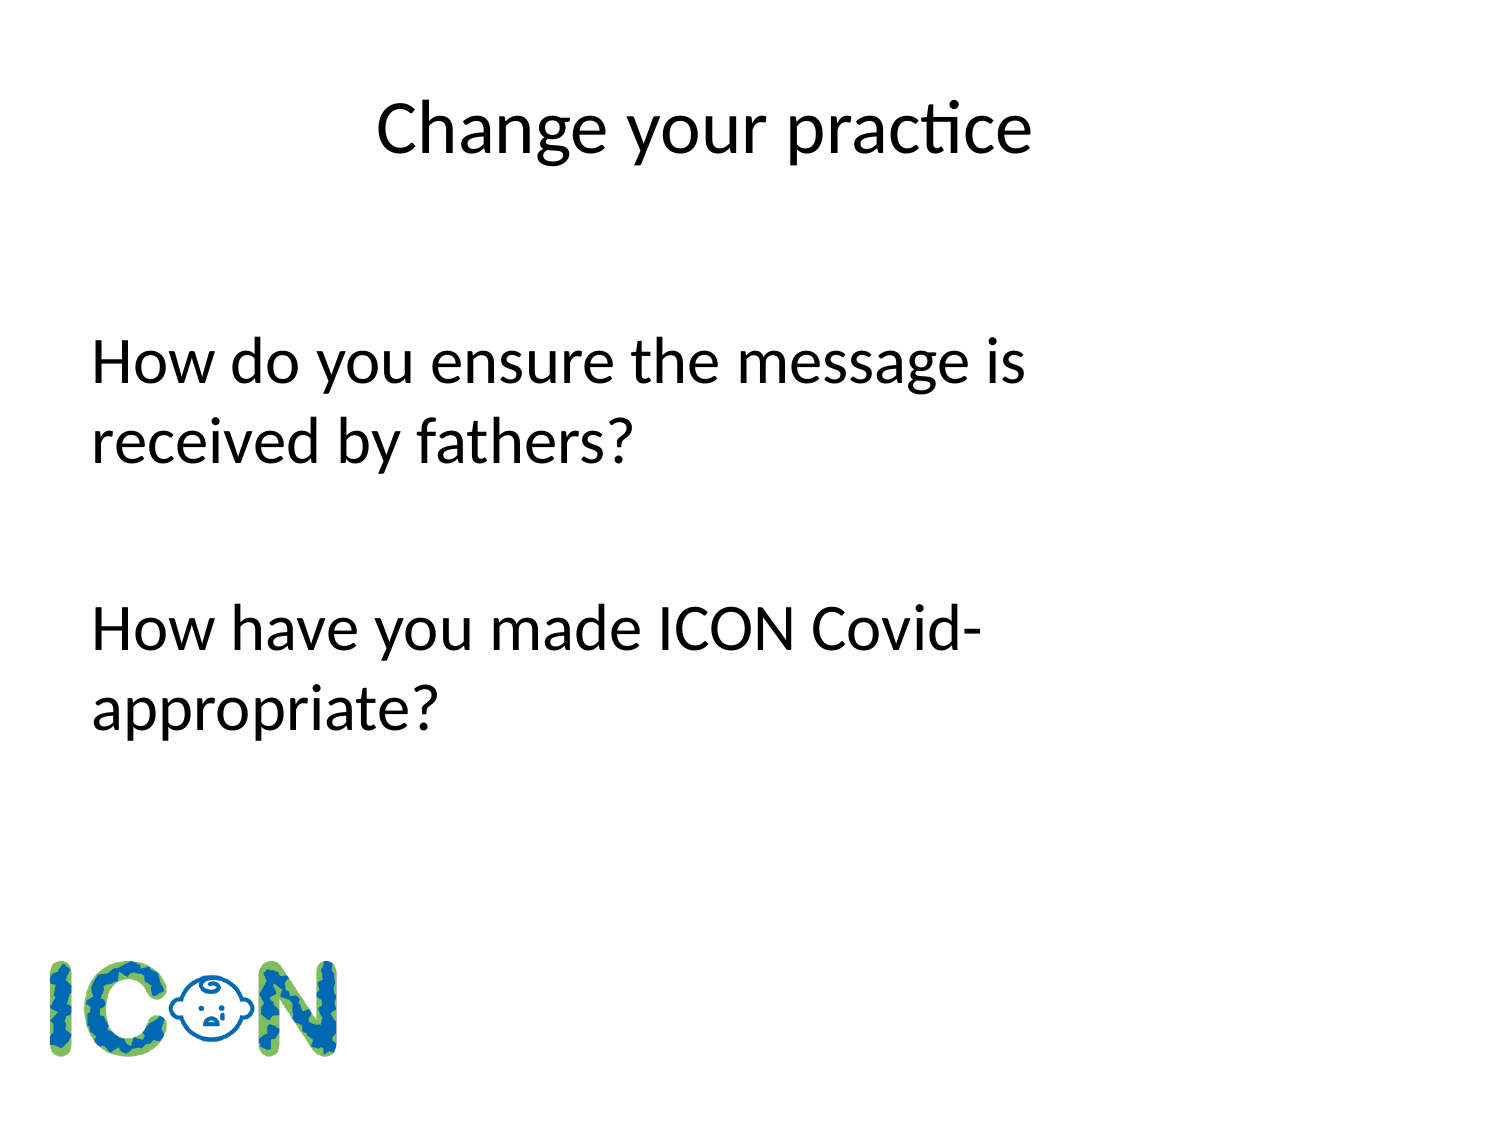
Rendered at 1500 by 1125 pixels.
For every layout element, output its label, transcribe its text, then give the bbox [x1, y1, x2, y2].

title Change your practice [112, 68, 1300, 177]
picture [17, 928, 370, 1090]
list How do you ensure the message is received by fathers? How have you made ICON Covid-appropriate? [76, 122, 1265, 929]
